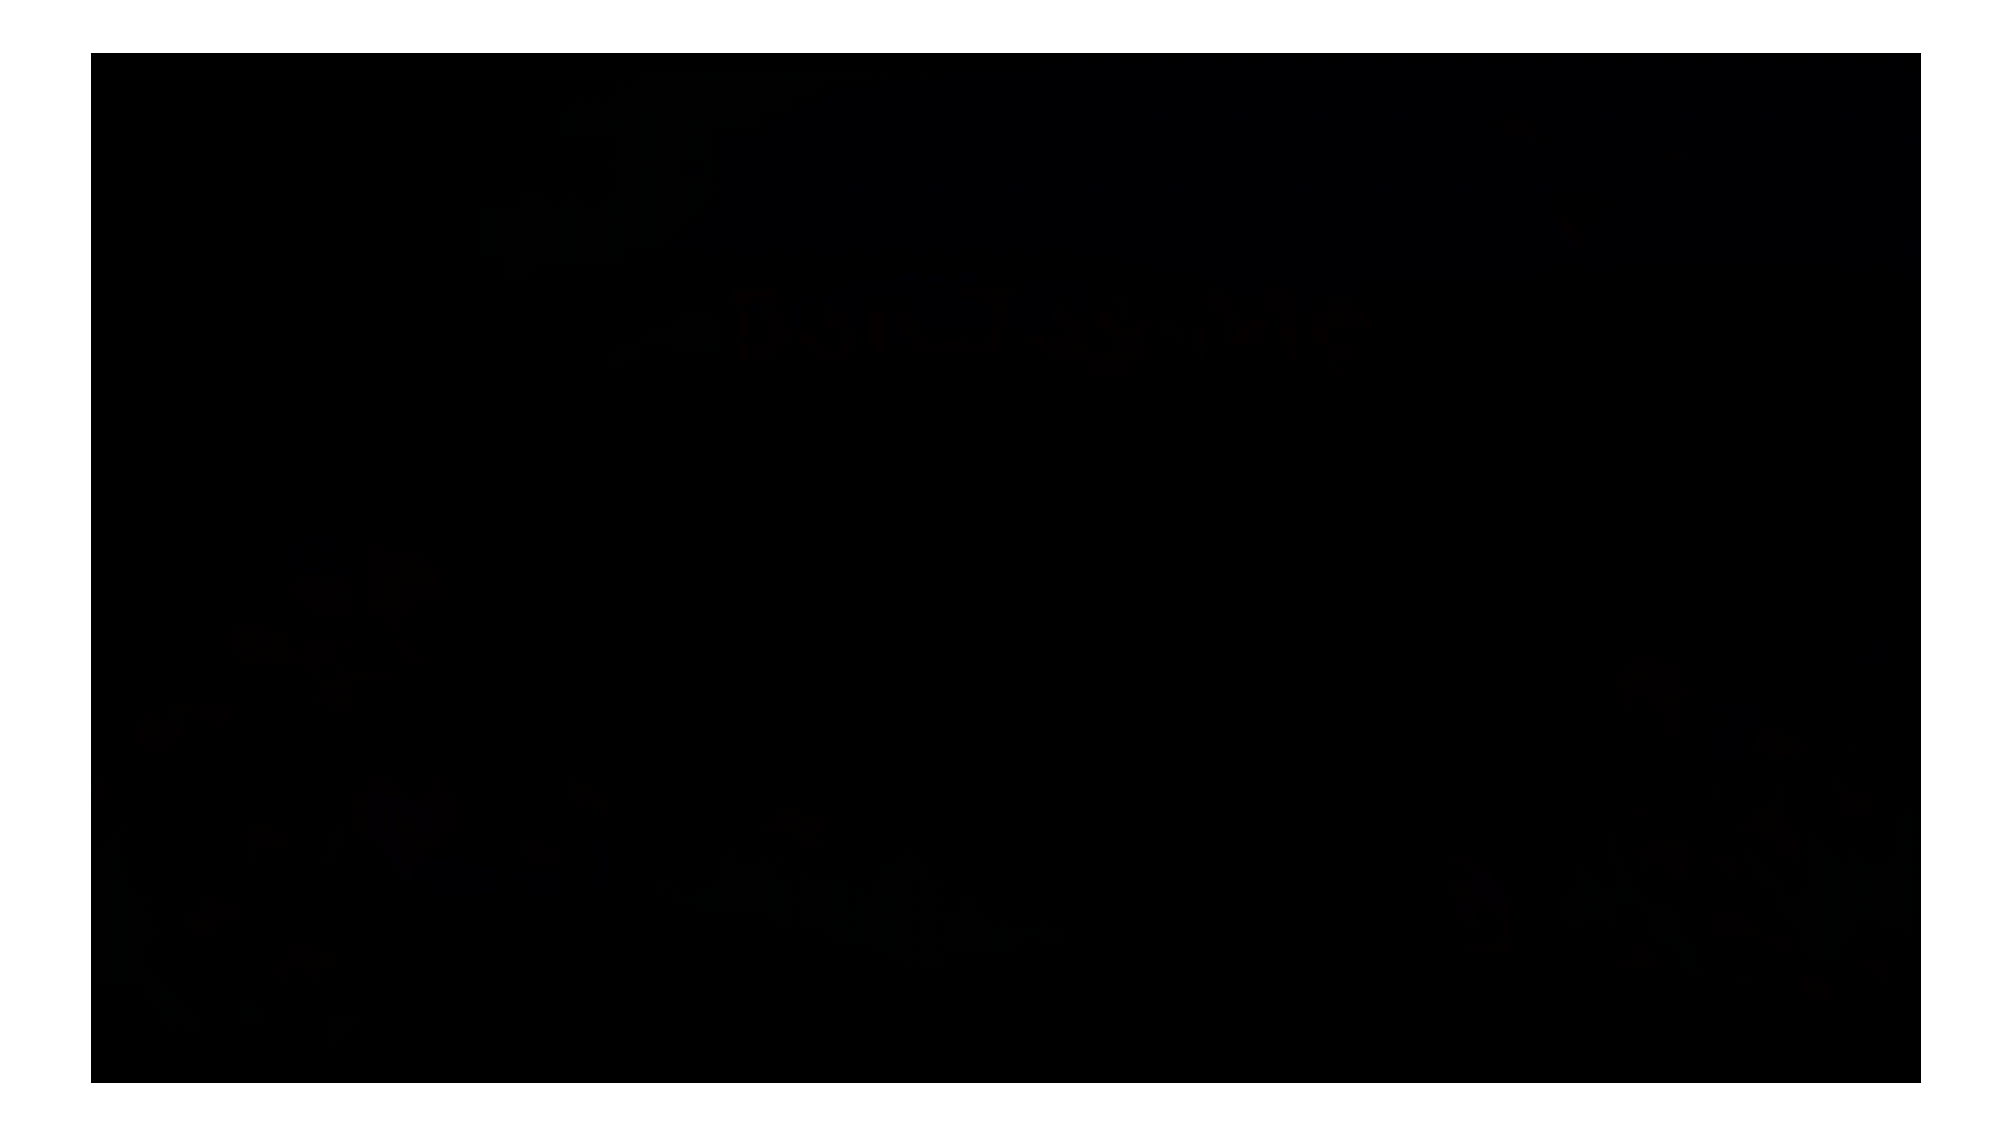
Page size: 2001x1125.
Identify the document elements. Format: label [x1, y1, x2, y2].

text_box [90, 52, 1922, 1084]
